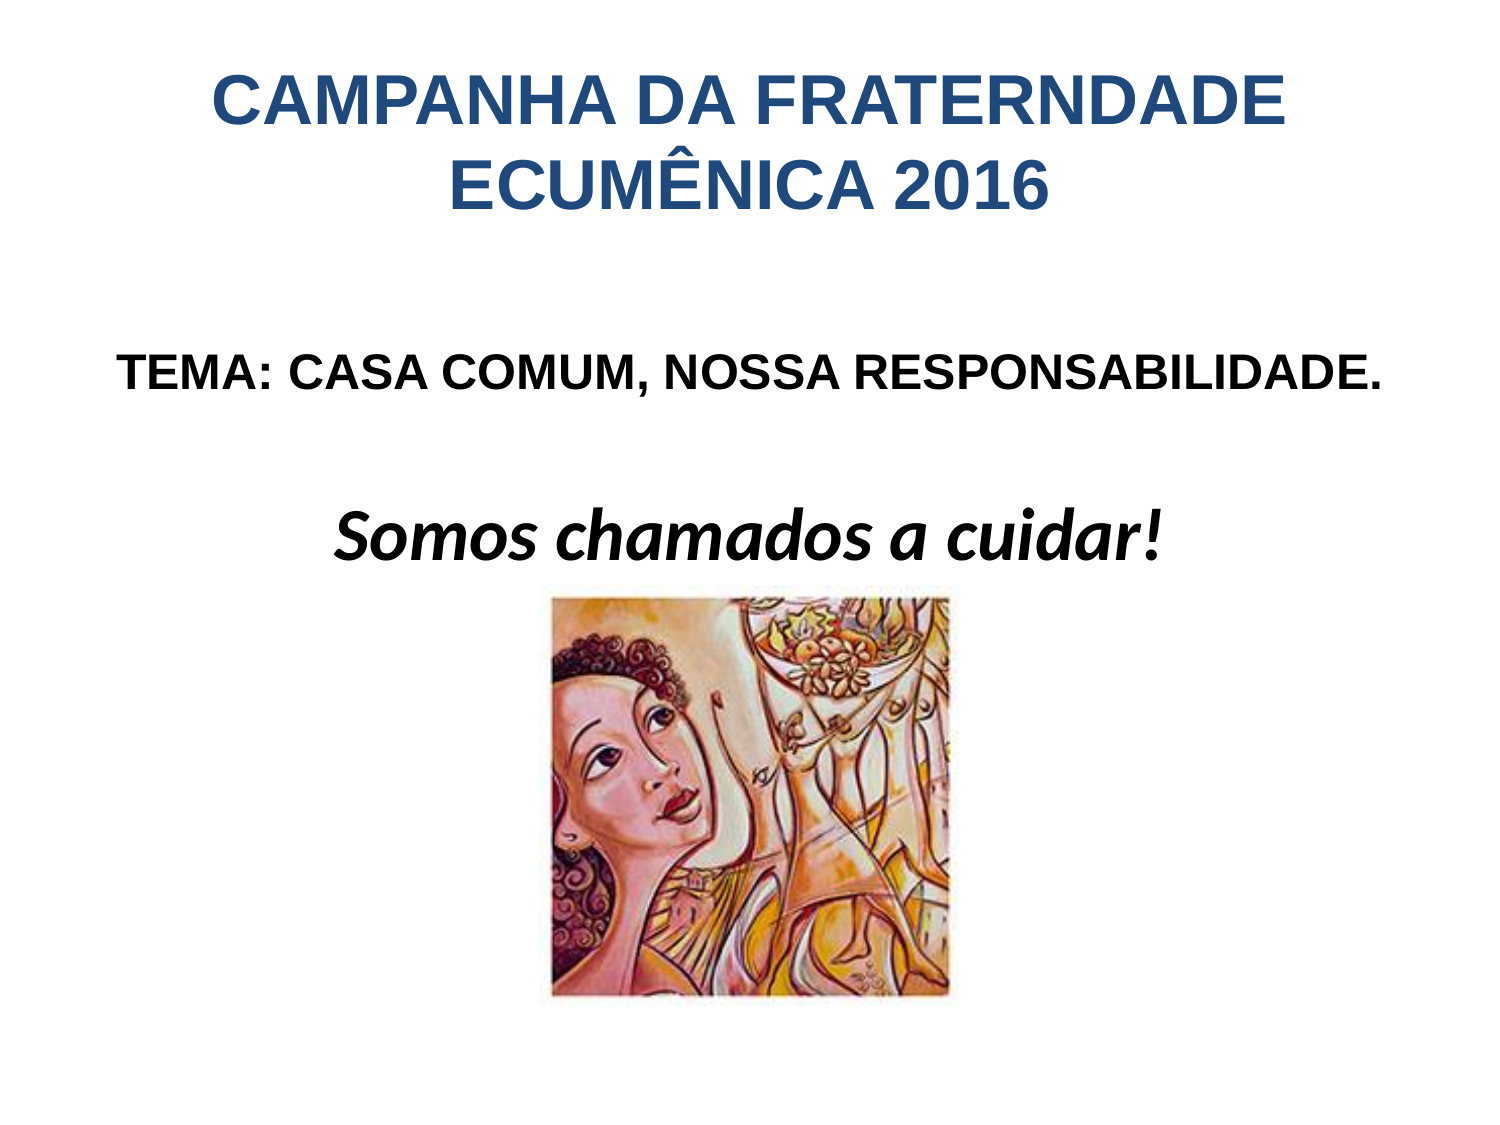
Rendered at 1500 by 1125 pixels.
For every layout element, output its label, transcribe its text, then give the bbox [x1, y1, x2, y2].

picture [538, 585, 964, 1011]
title CAMPANHA DA FRATERNDADE ECUMÊNICA 2016 [75, 45, 1425, 233]
list TEMA: CASA COMUM, NOSSA RESPONSABILIDADE. Somos chamados a cuidar! [75, 262, 1425, 1005]
